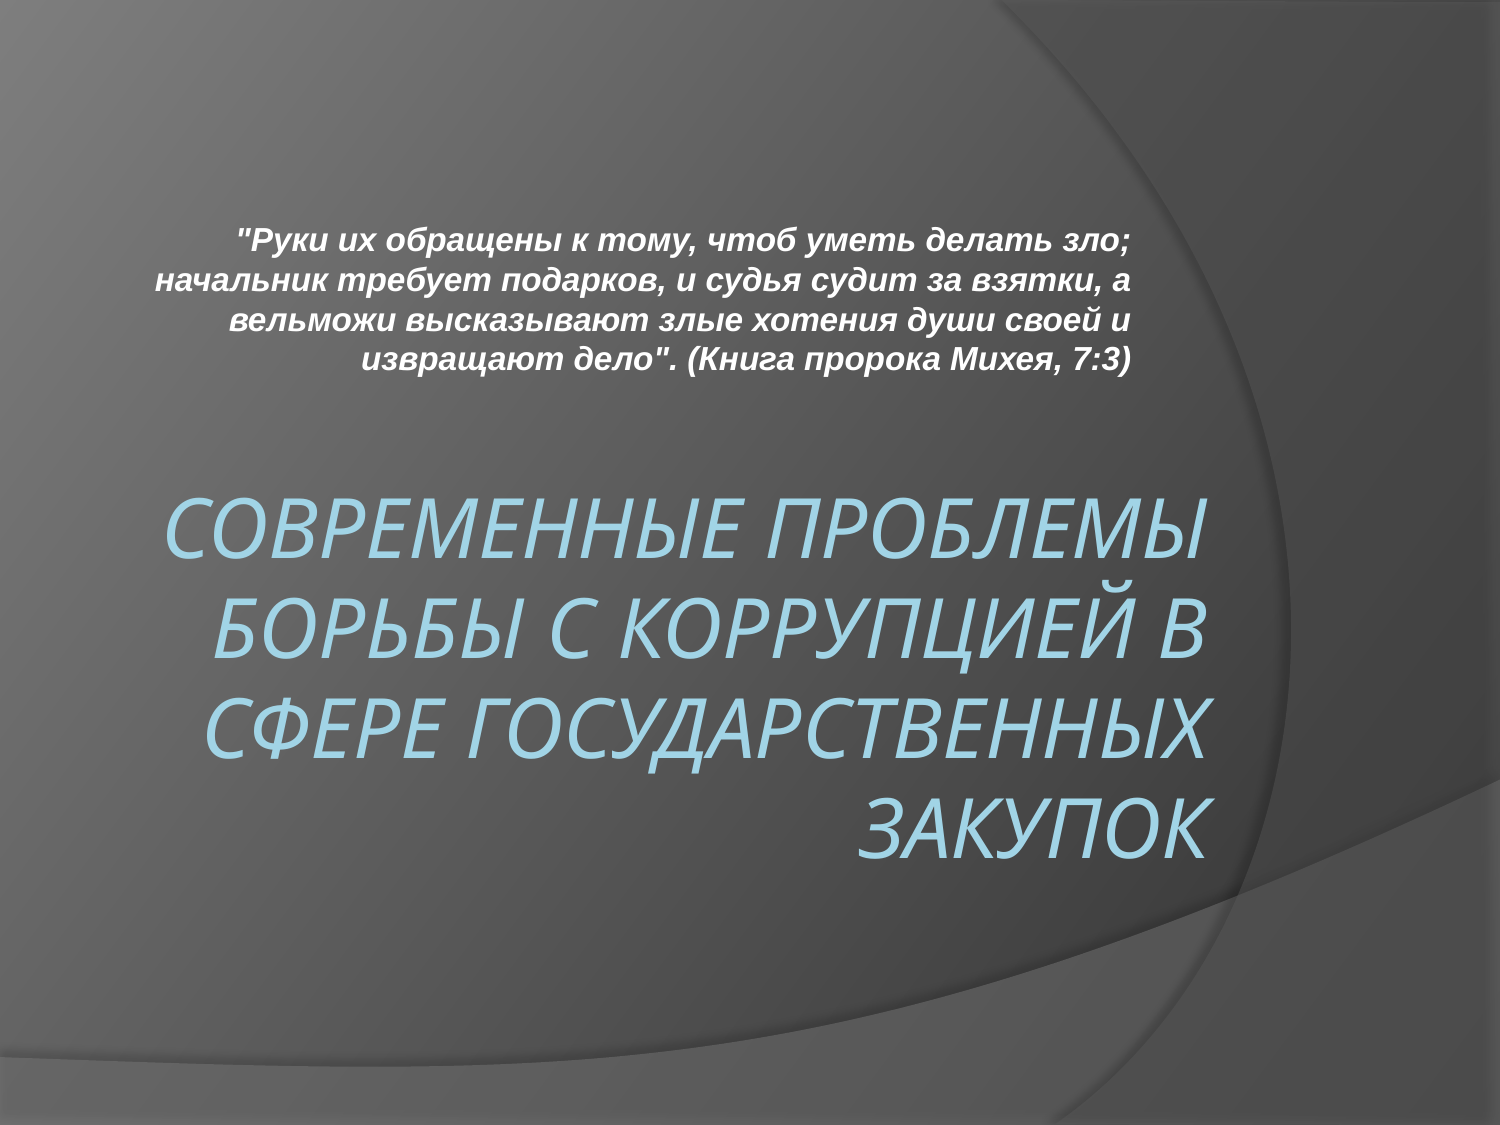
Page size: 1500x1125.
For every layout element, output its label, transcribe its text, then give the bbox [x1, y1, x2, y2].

subtitle "Руки их обращены к тому, чтоб уметь делать зло; начальник требует подарков, и судья судит за взятки, а вельможи высказывают злые хотения души своей и извращают дело". (Книга пророка Михея, 7:3) [76, 90, 1140, 378]
title Современные проблемы борьбы с Коррупцией в сфере государственных закупок [147, 468, 1217, 1003]
